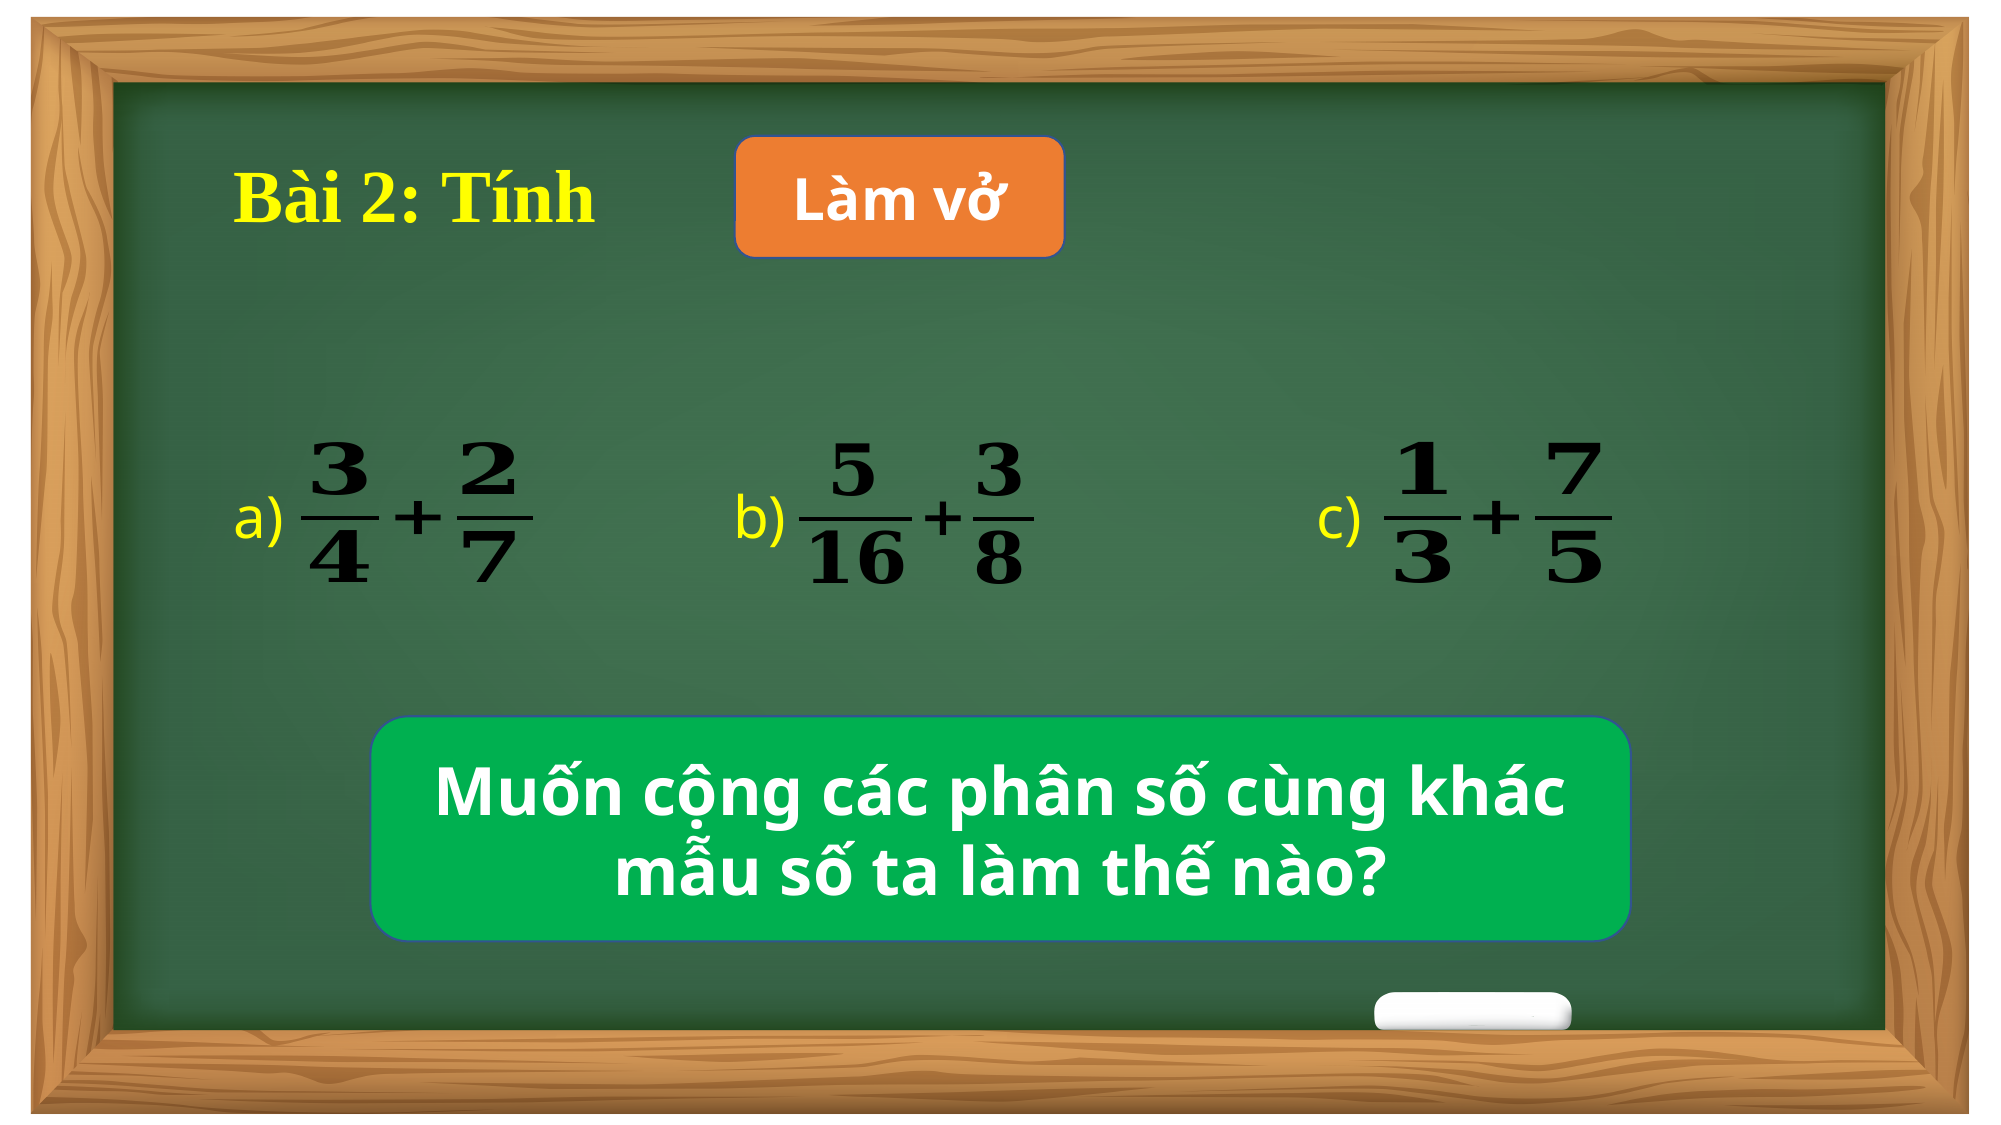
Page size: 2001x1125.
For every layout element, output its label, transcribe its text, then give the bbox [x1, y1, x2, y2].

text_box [1302, 432, 1619, 600]
text_box Muốn cộng các phân số cùng khác mẫu số ta làm thế nào? [369, 715, 1632, 943]
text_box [718, 432, 1036, 602]
text_box Làm vở [733, 134, 1066, 260]
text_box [218, 432, 536, 600]
picture [0, 0, 2001, 1125]
text_box Bài 2: Tính [218, 139, 741, 245]
